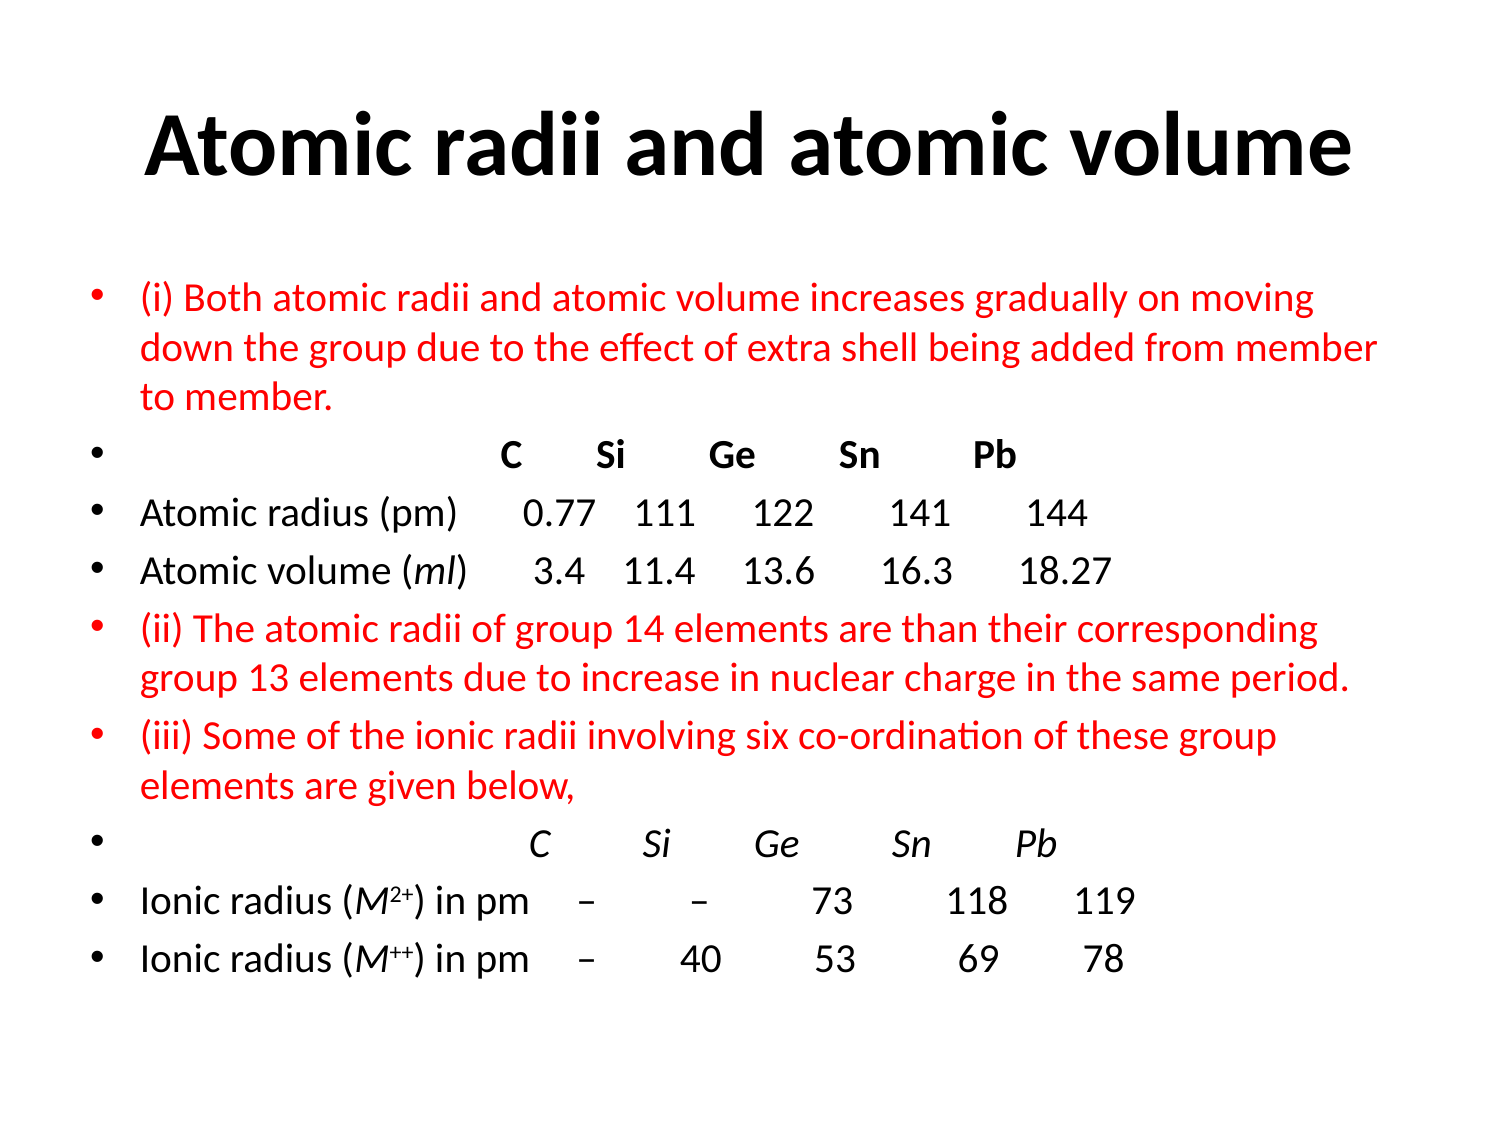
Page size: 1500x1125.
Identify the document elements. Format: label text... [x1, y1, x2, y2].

list (i) Both atomic radii and atomic volume increases gradually on moving down the group due to the effect of extra shell being added from member to member. C Si Ge Sn Pb Atomic radius (pm) 0.77 111 122 141 144 Atomic volume (ml) 3.4 11.4 13.6 16.3 18.27 (ii) The atomic radii of group 14 elements are than their corresponding group 13 elements due to increase in nuclear charge in the same period. (iii) Some of the ionic radii involving six co-ordination of these group elements are given below, C Si Ge Sn Pb Ionic radius (M2+) in pm – – 73 118 119 Ionic radius (M++) in pm – 40 53 69 78 [75, 262, 1425, 1005]
title Atomic radii and atomic volume [75, 45, 1425, 233]
